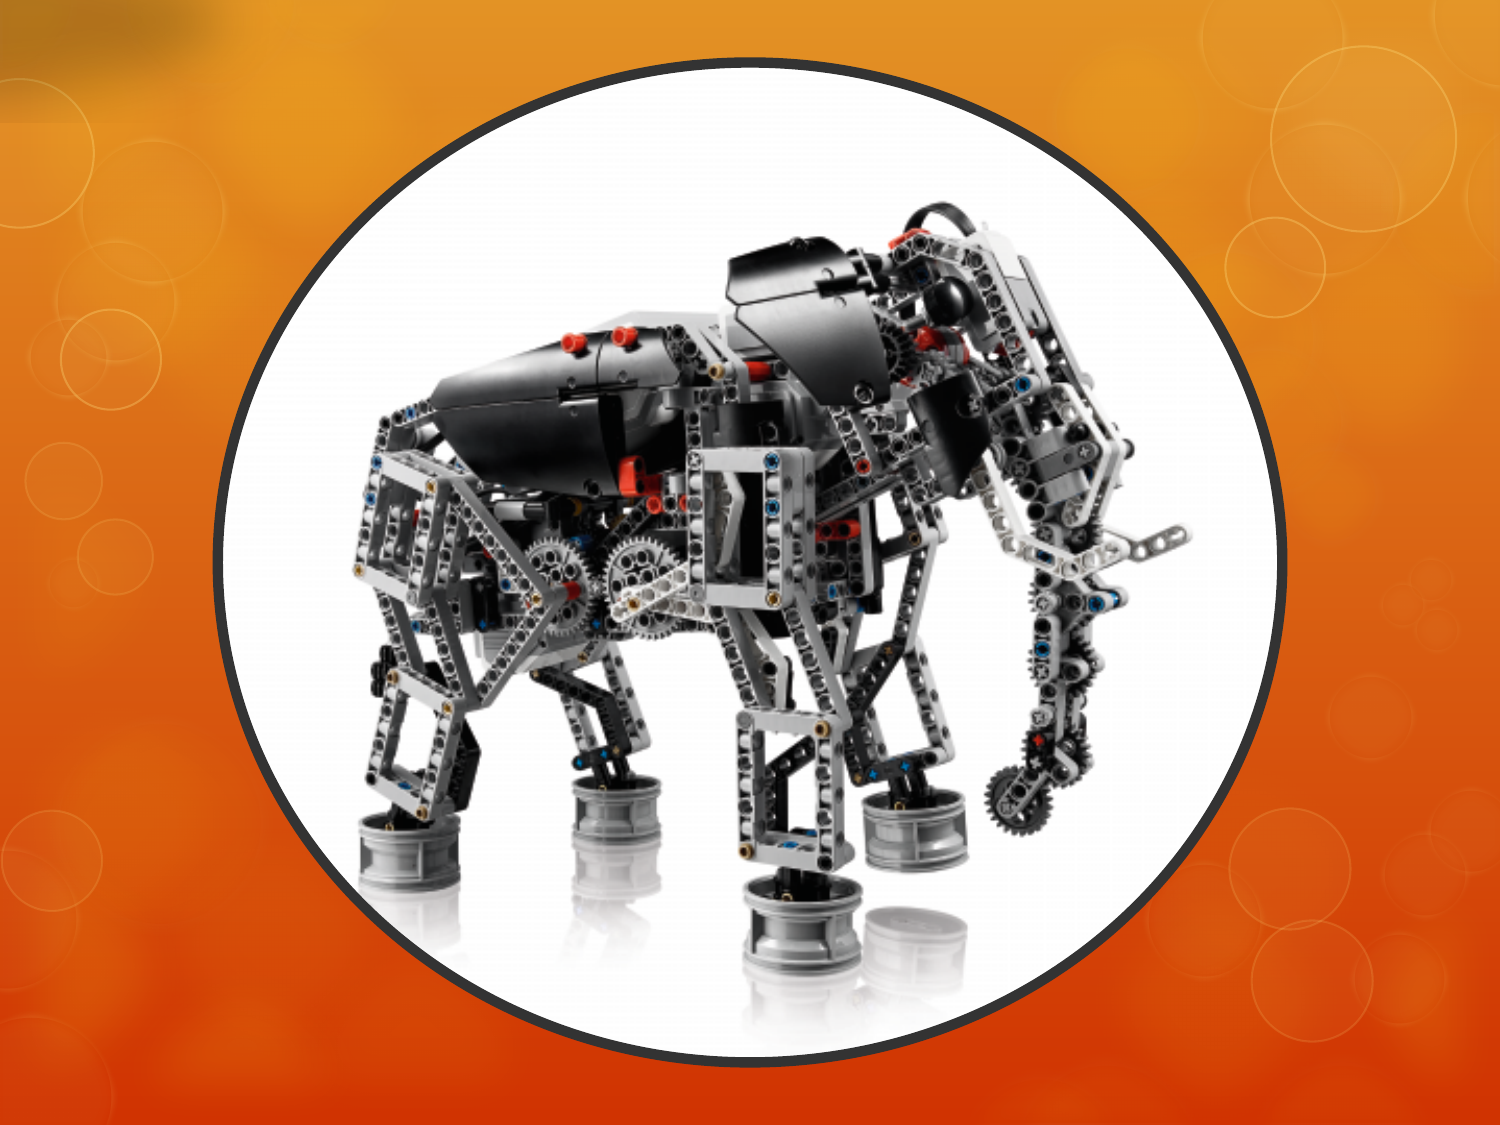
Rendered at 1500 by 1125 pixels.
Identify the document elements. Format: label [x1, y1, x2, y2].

picture [217, 62, 1283, 1063]
